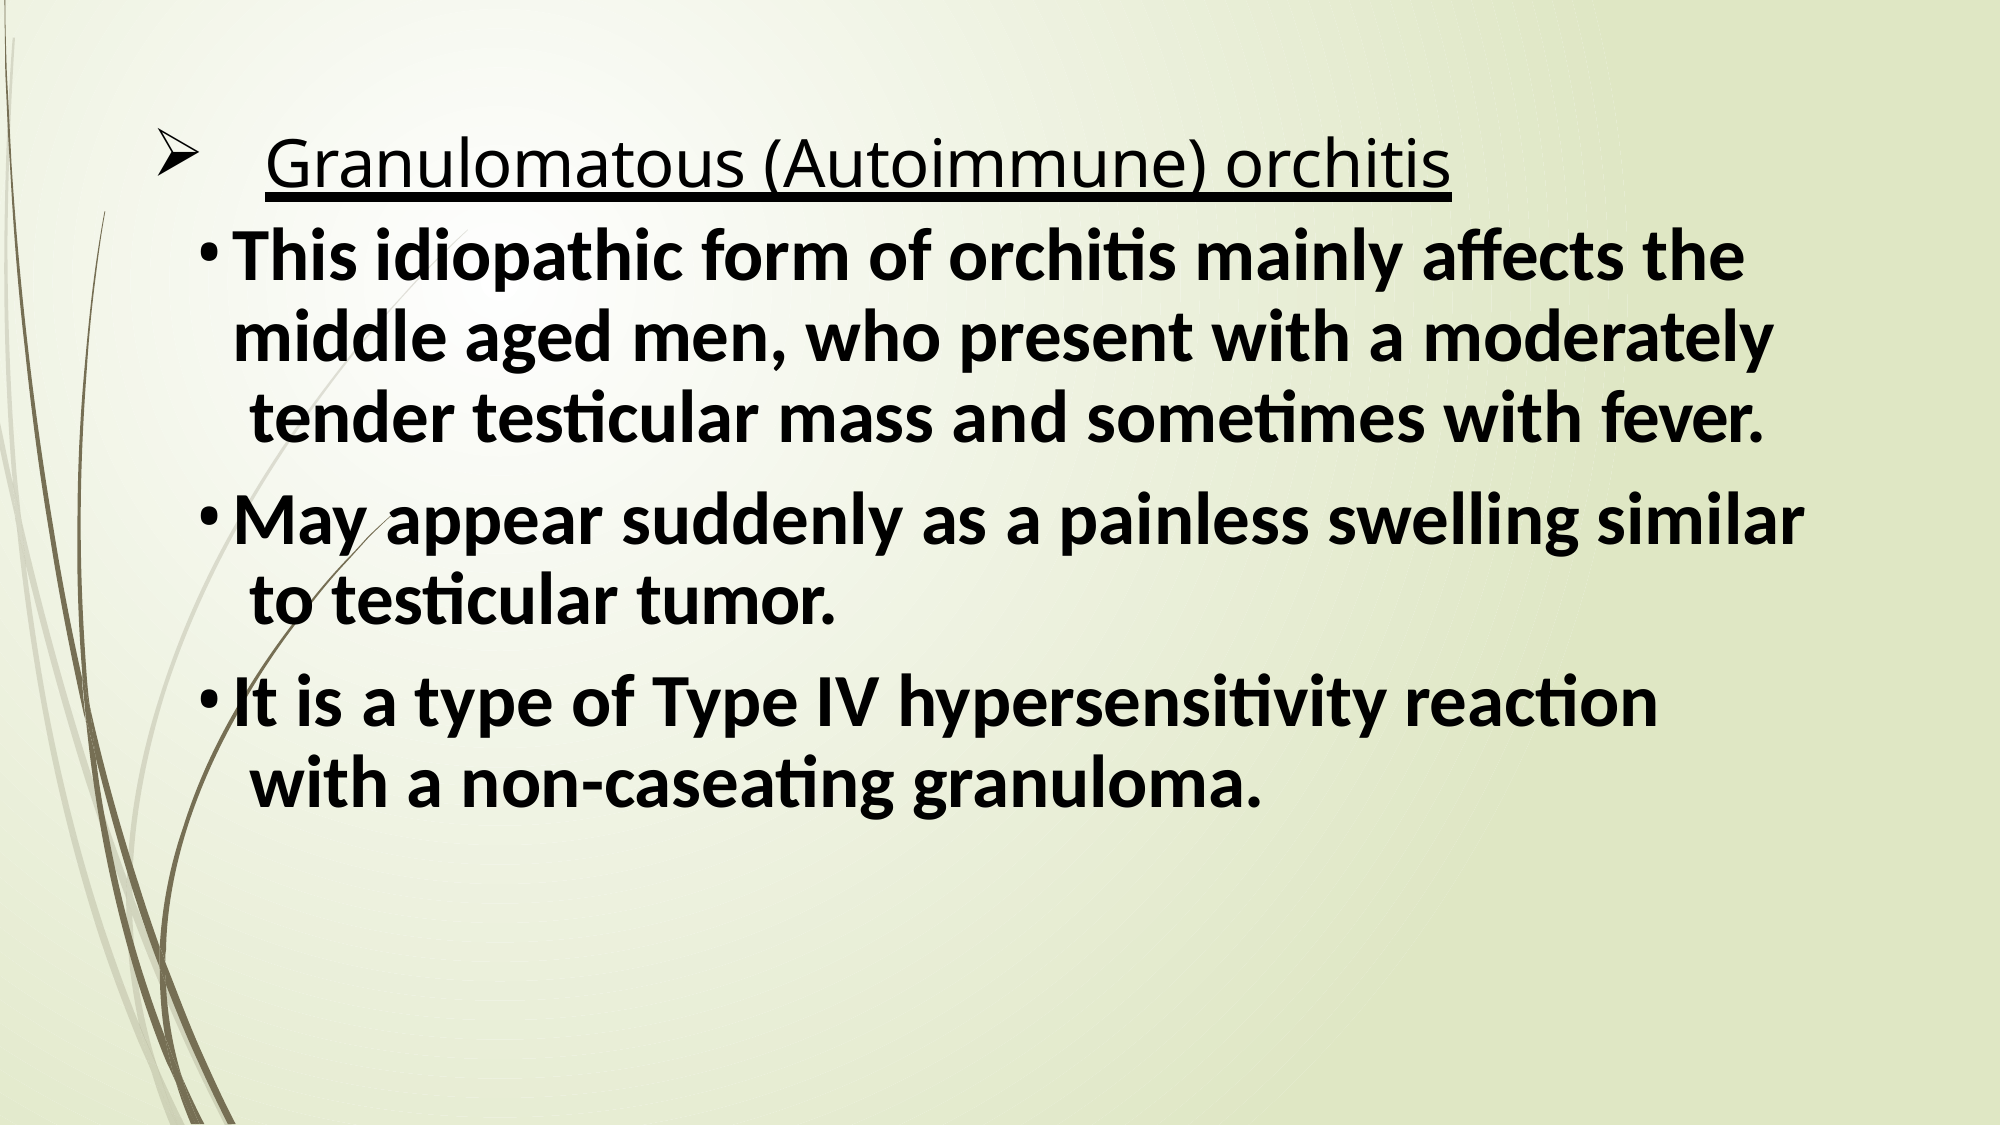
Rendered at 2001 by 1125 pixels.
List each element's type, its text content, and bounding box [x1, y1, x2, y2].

text_box Granulomatous (Autoimmune) orchitis This idiopathic form of orchitis mainly affects the middle aged men, who present with a moderately tender testicular mass and sometimes with fever. May appear suddenly as a painless swelling similar to testicular tumor. It is a type of Type IV hypersensitivity reaction with a non-caseating granuloma. [150, 118, 1813, 823]
